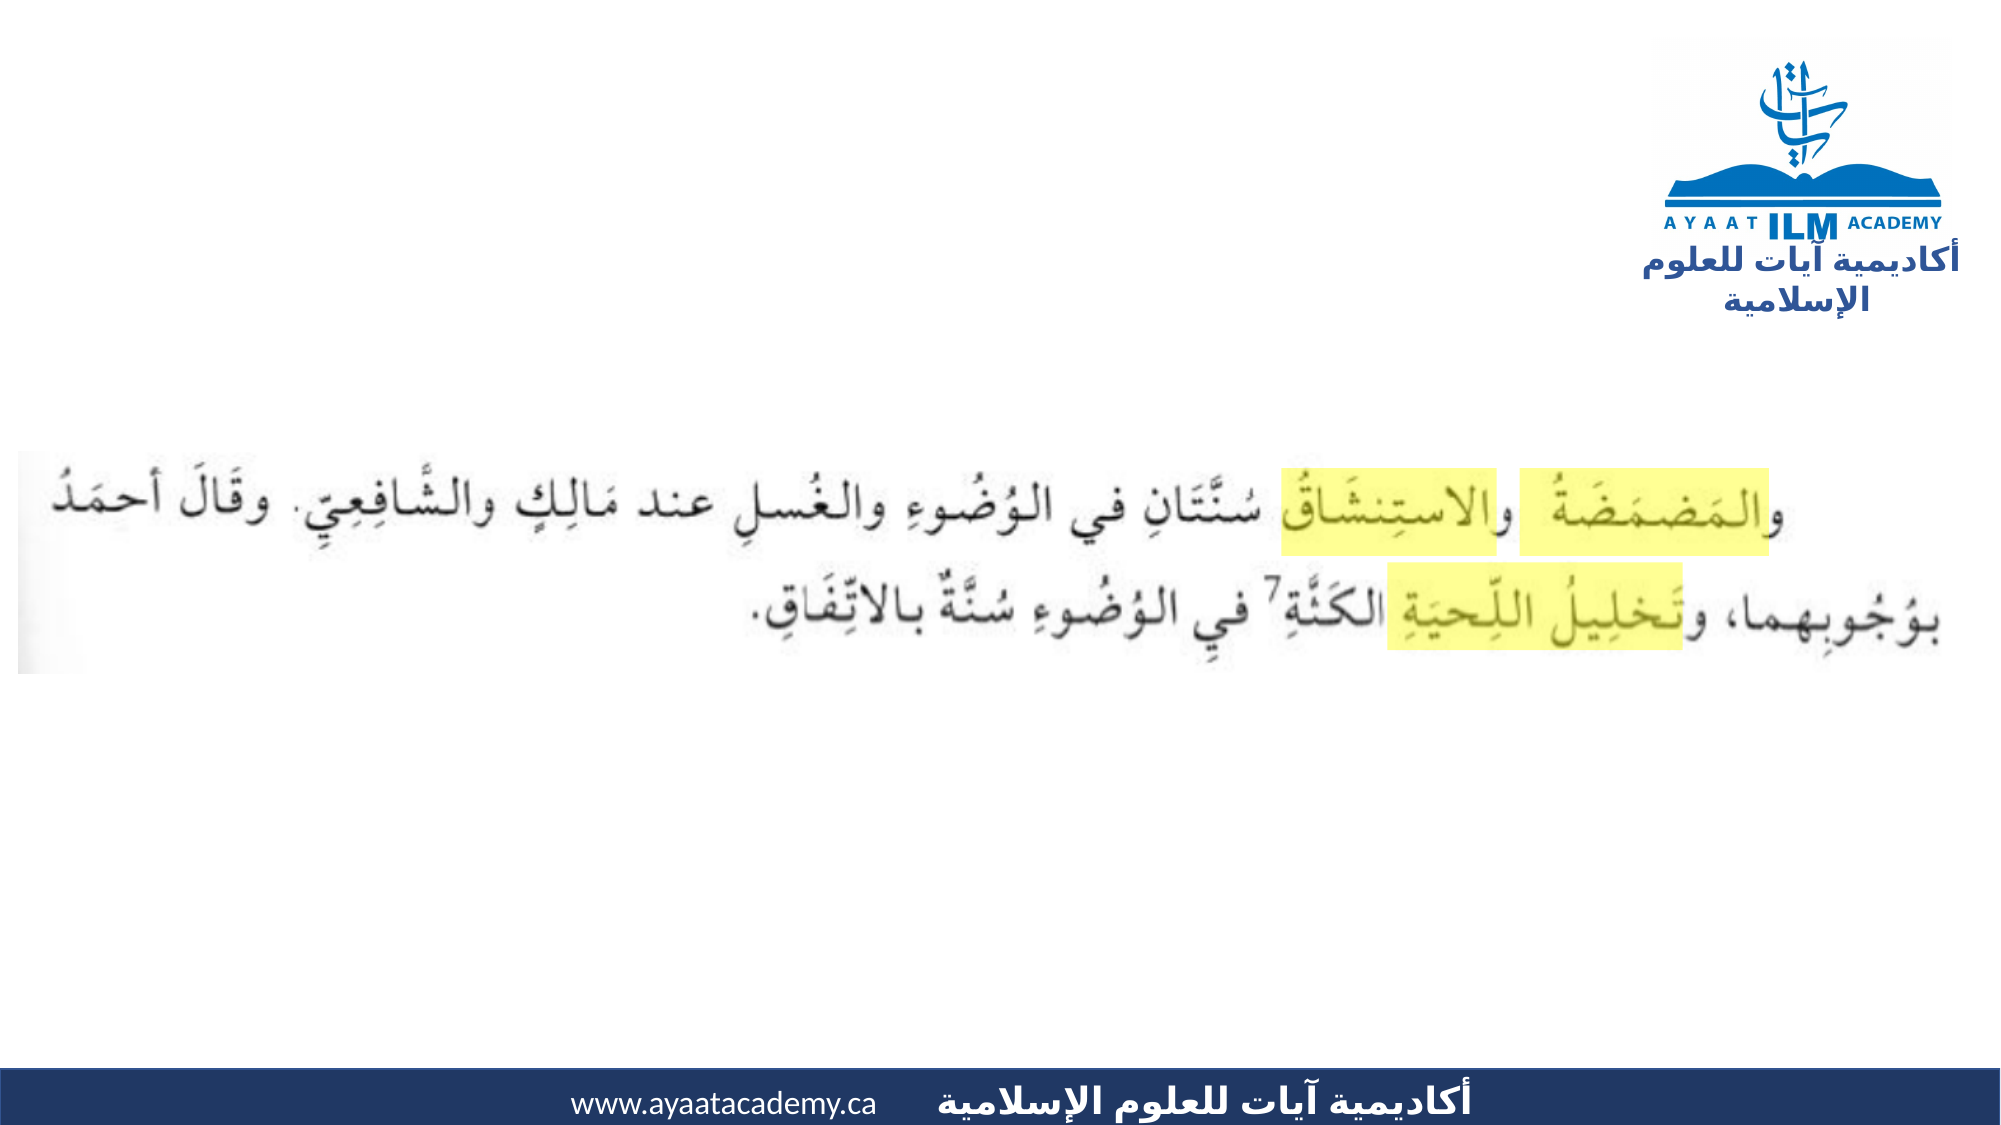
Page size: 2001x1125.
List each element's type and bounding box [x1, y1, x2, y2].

picture [1651, 37, 1952, 257]
picture [18, 451, 1982, 674]
